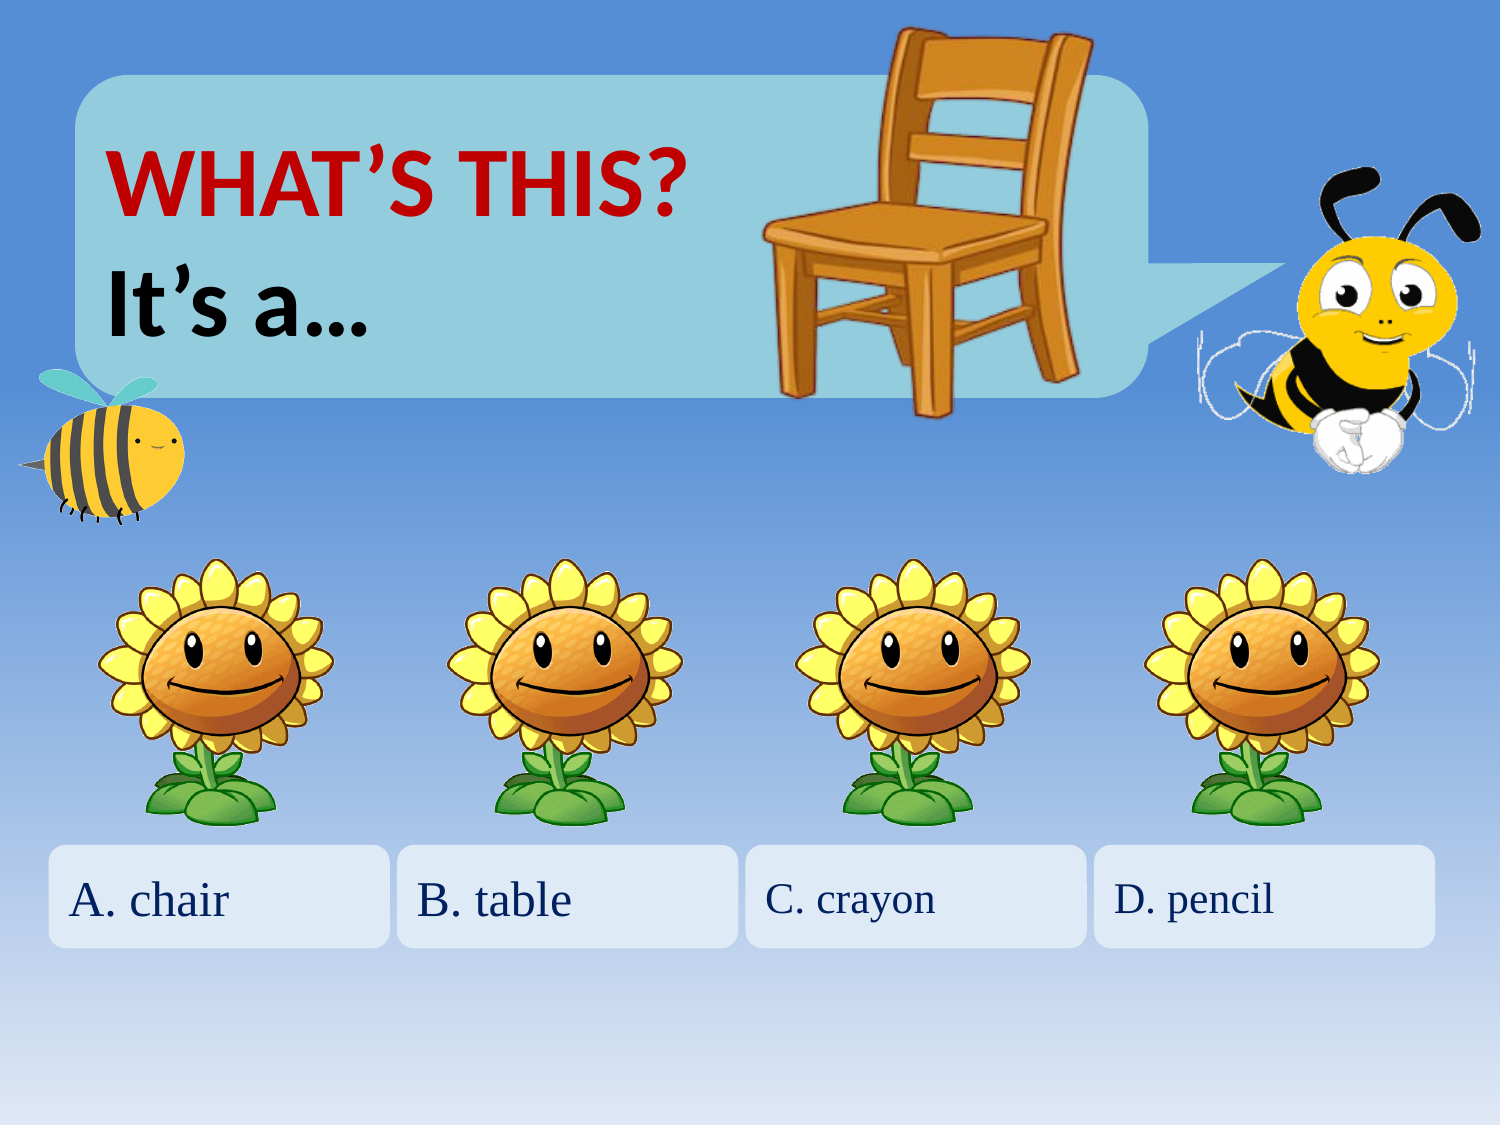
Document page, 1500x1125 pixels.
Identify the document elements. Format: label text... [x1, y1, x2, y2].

text_box C. crayon [743, 855, 1089, 951]
text_box A. chair [46, 855, 392, 951]
text_box WHAT’S THIS? It’s a… [72, 72, 707, 401]
picture [3, 0, 1500, 848]
text_box B. table [394, 855, 741, 951]
text_box D. pencil [1091, 855, 1438, 951]
